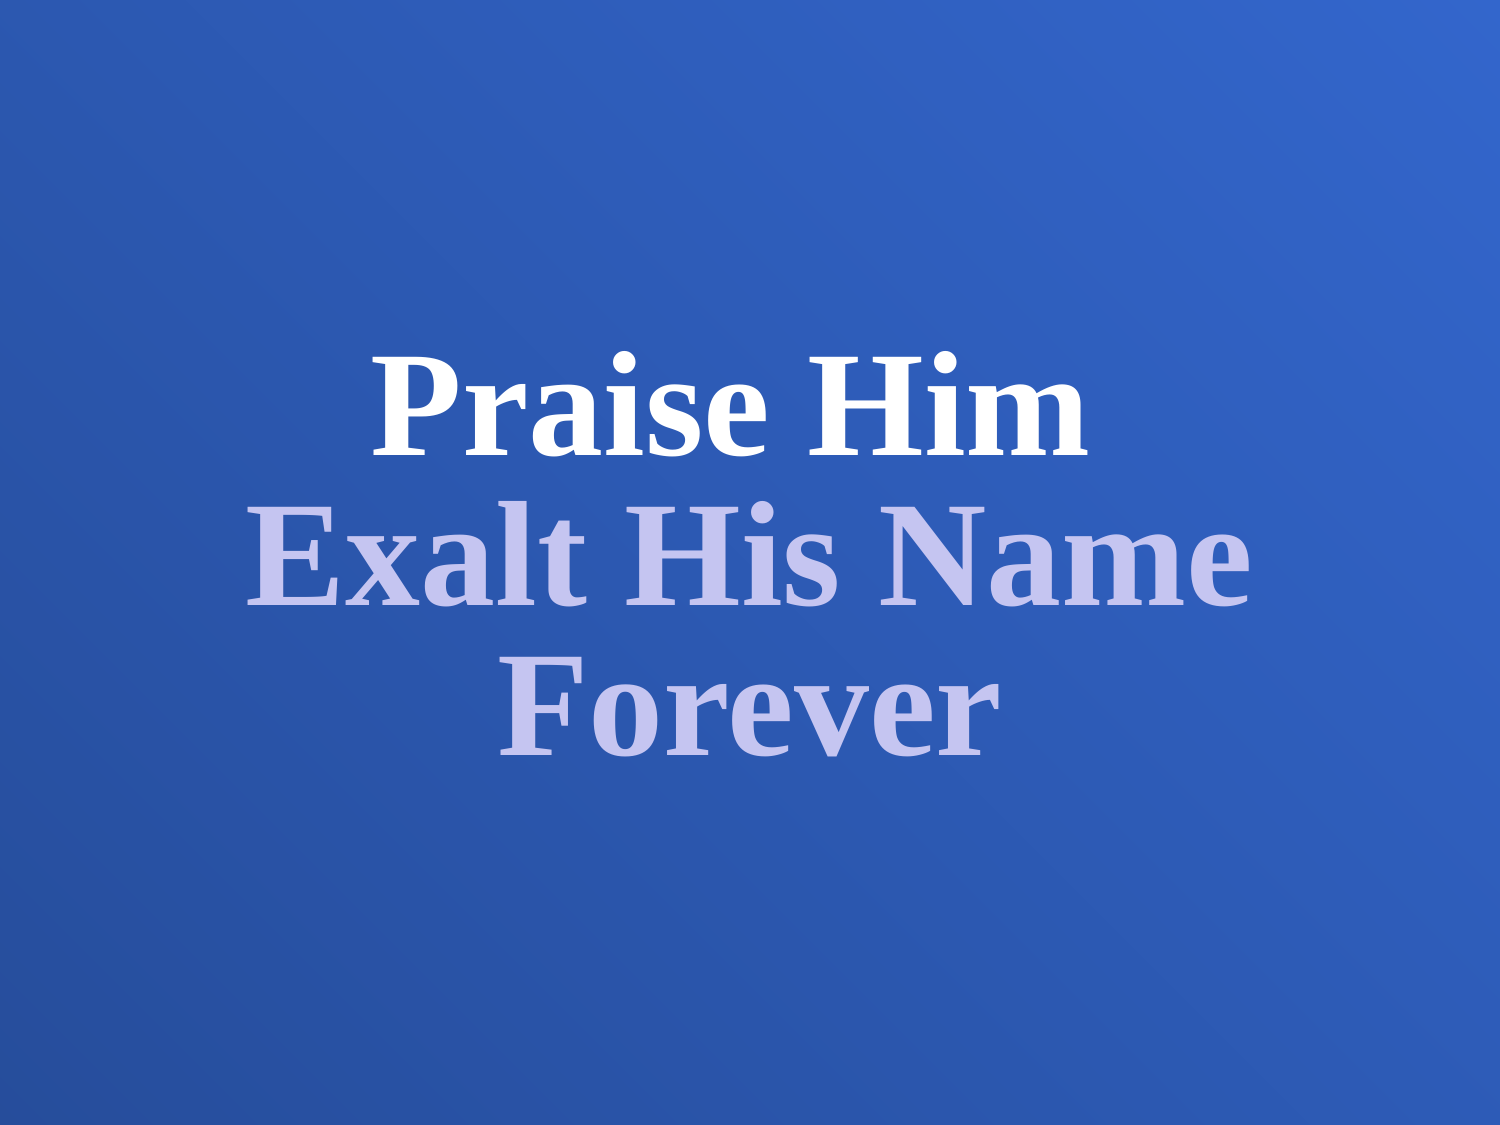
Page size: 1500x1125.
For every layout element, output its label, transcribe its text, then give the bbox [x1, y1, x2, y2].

text_box Praise Him Exalt His Name Forever [0, 328, 1500, 793]
